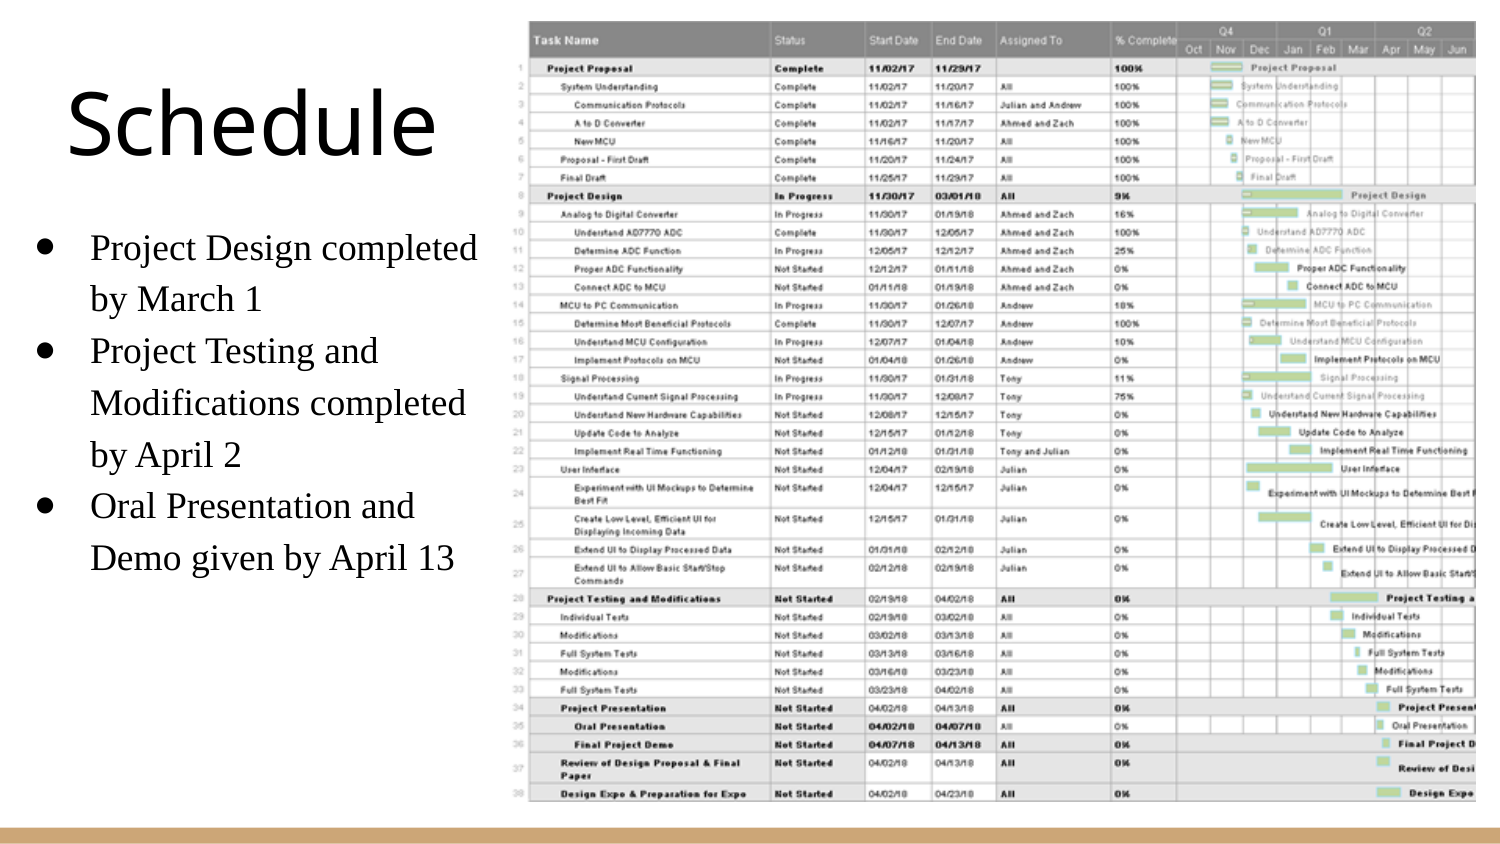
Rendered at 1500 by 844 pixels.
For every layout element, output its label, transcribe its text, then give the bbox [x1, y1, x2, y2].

title Schedule [51, 51, 494, 189]
list Project Design completed by March 1 Project Testing and Modifications completed by April 2 Oral Presentation and Demo given by April 13 [0, 200, 494, 752]
picture [499, 21, 1476, 802]
